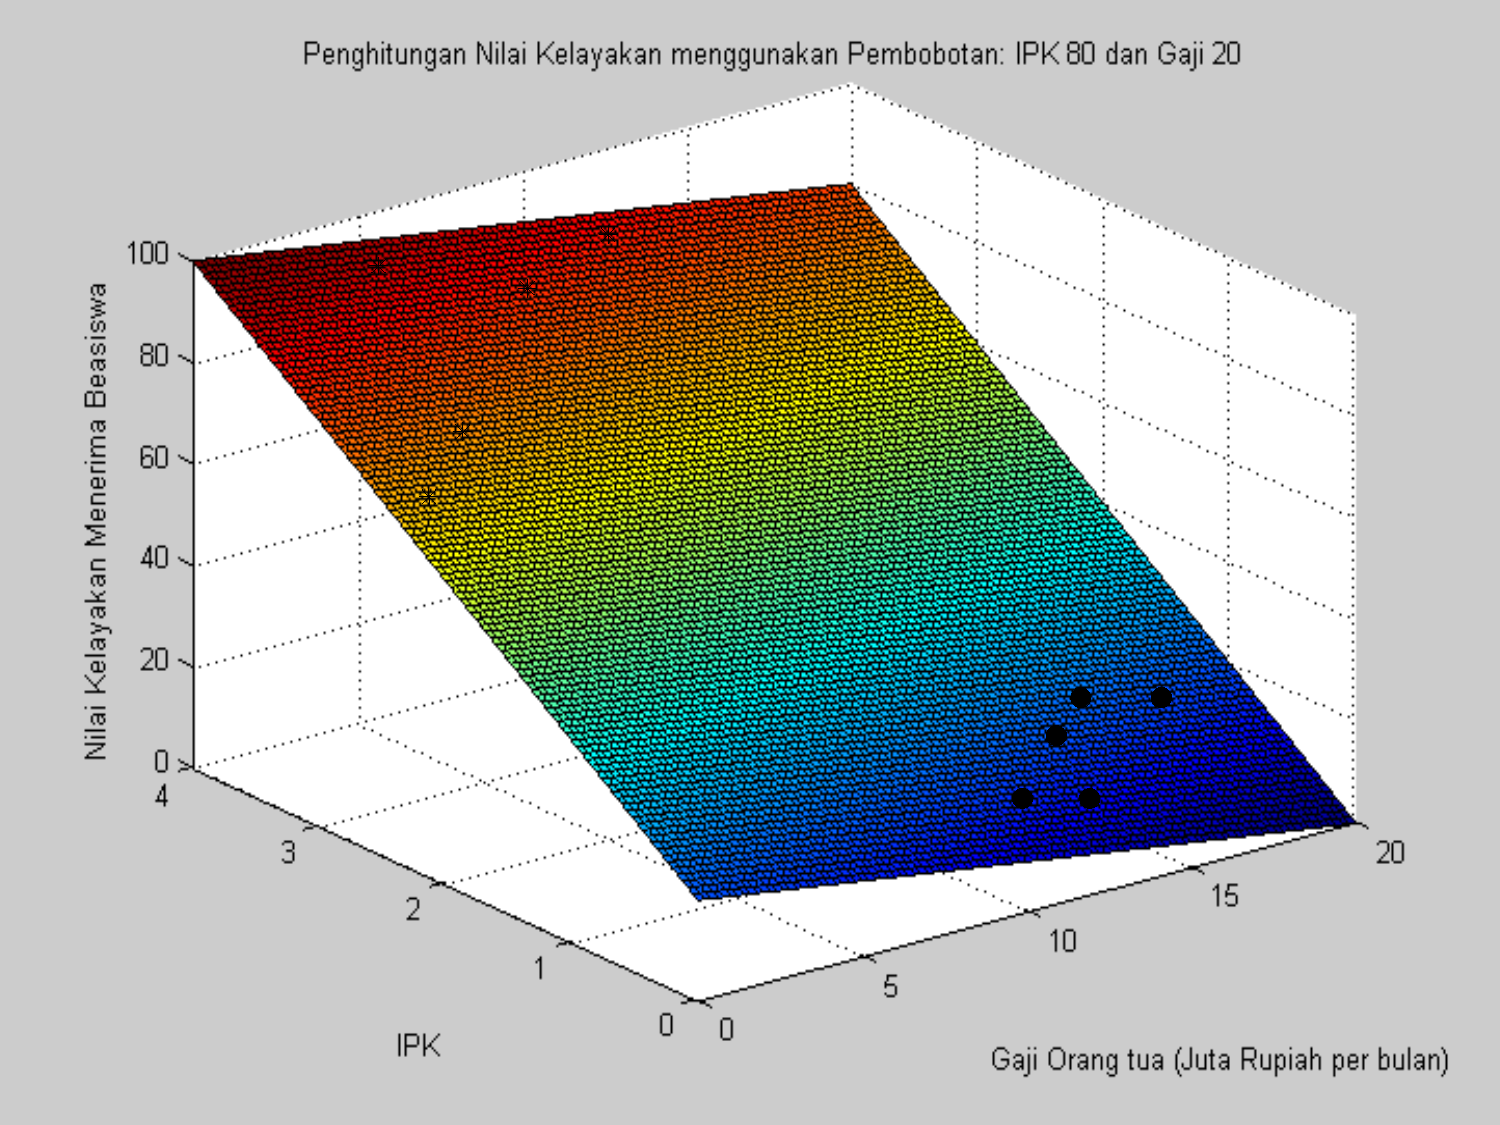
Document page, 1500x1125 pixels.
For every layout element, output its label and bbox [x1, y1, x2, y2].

picture [0, 0, 1500, 1125]
text_box [369, 225, 1172, 809]
